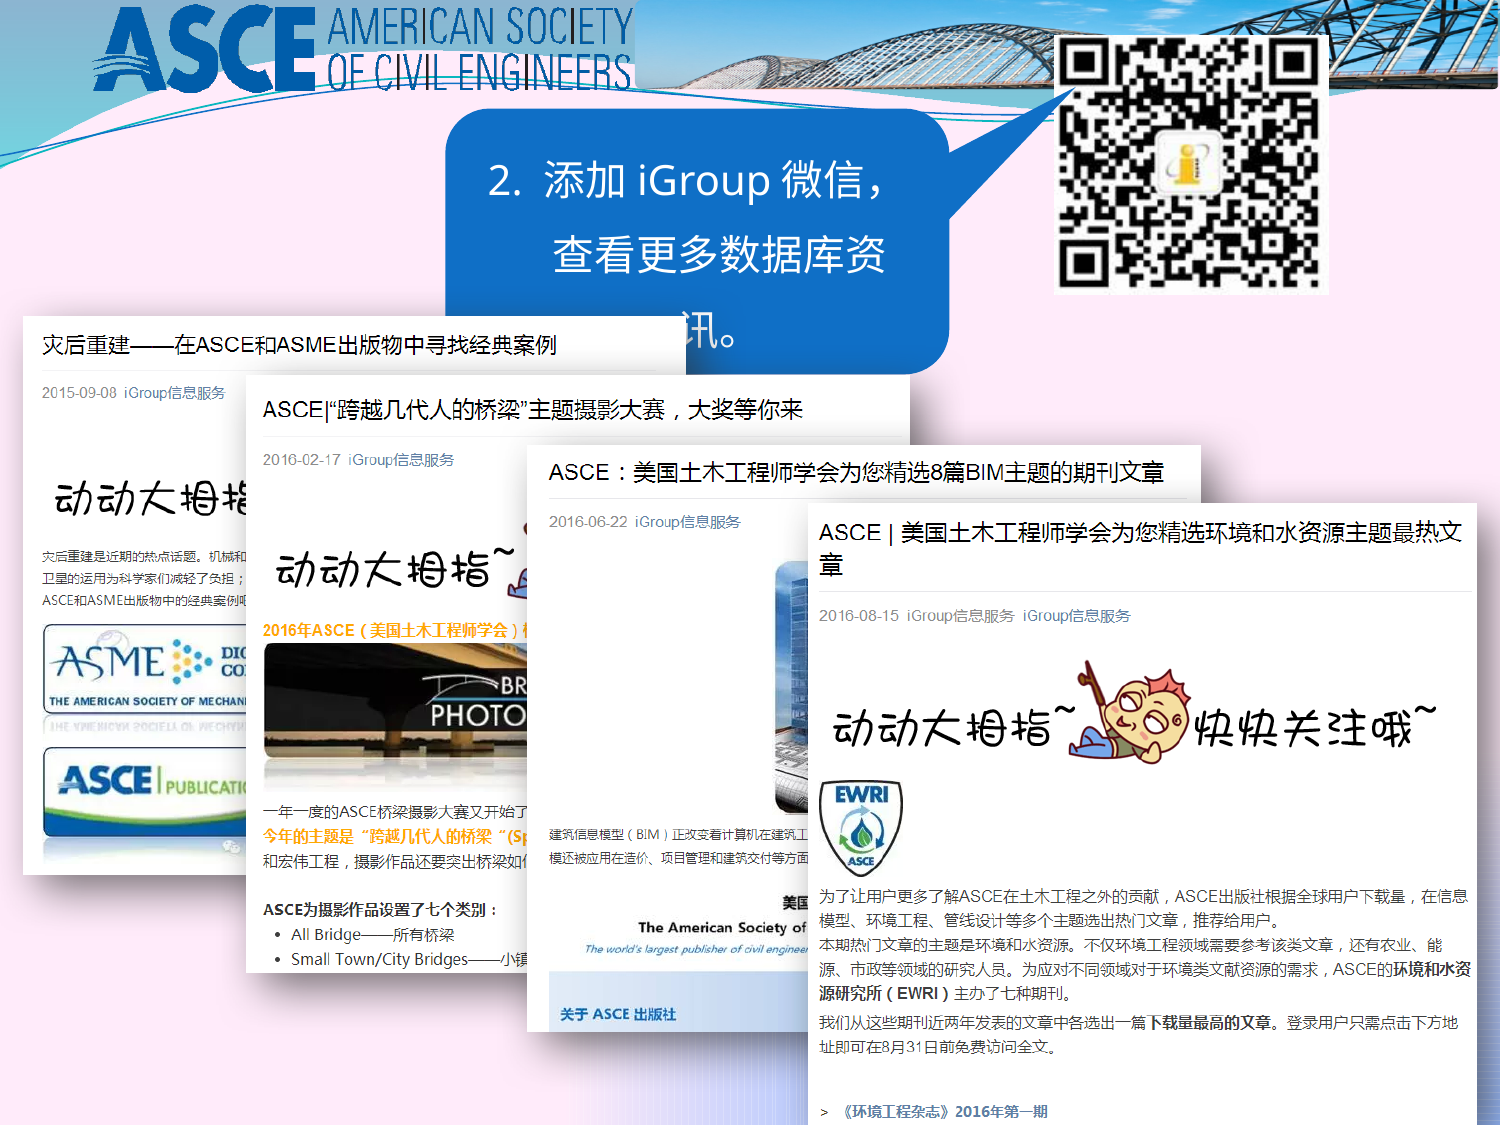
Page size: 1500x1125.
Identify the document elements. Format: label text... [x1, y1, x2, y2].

picture [87, 0, 1500, 295]
text_box 2. 添加iGroup微信，查看更多数据库资讯。 [443, 99, 1048, 368]
picture [23, 316, 1477, 1125]
